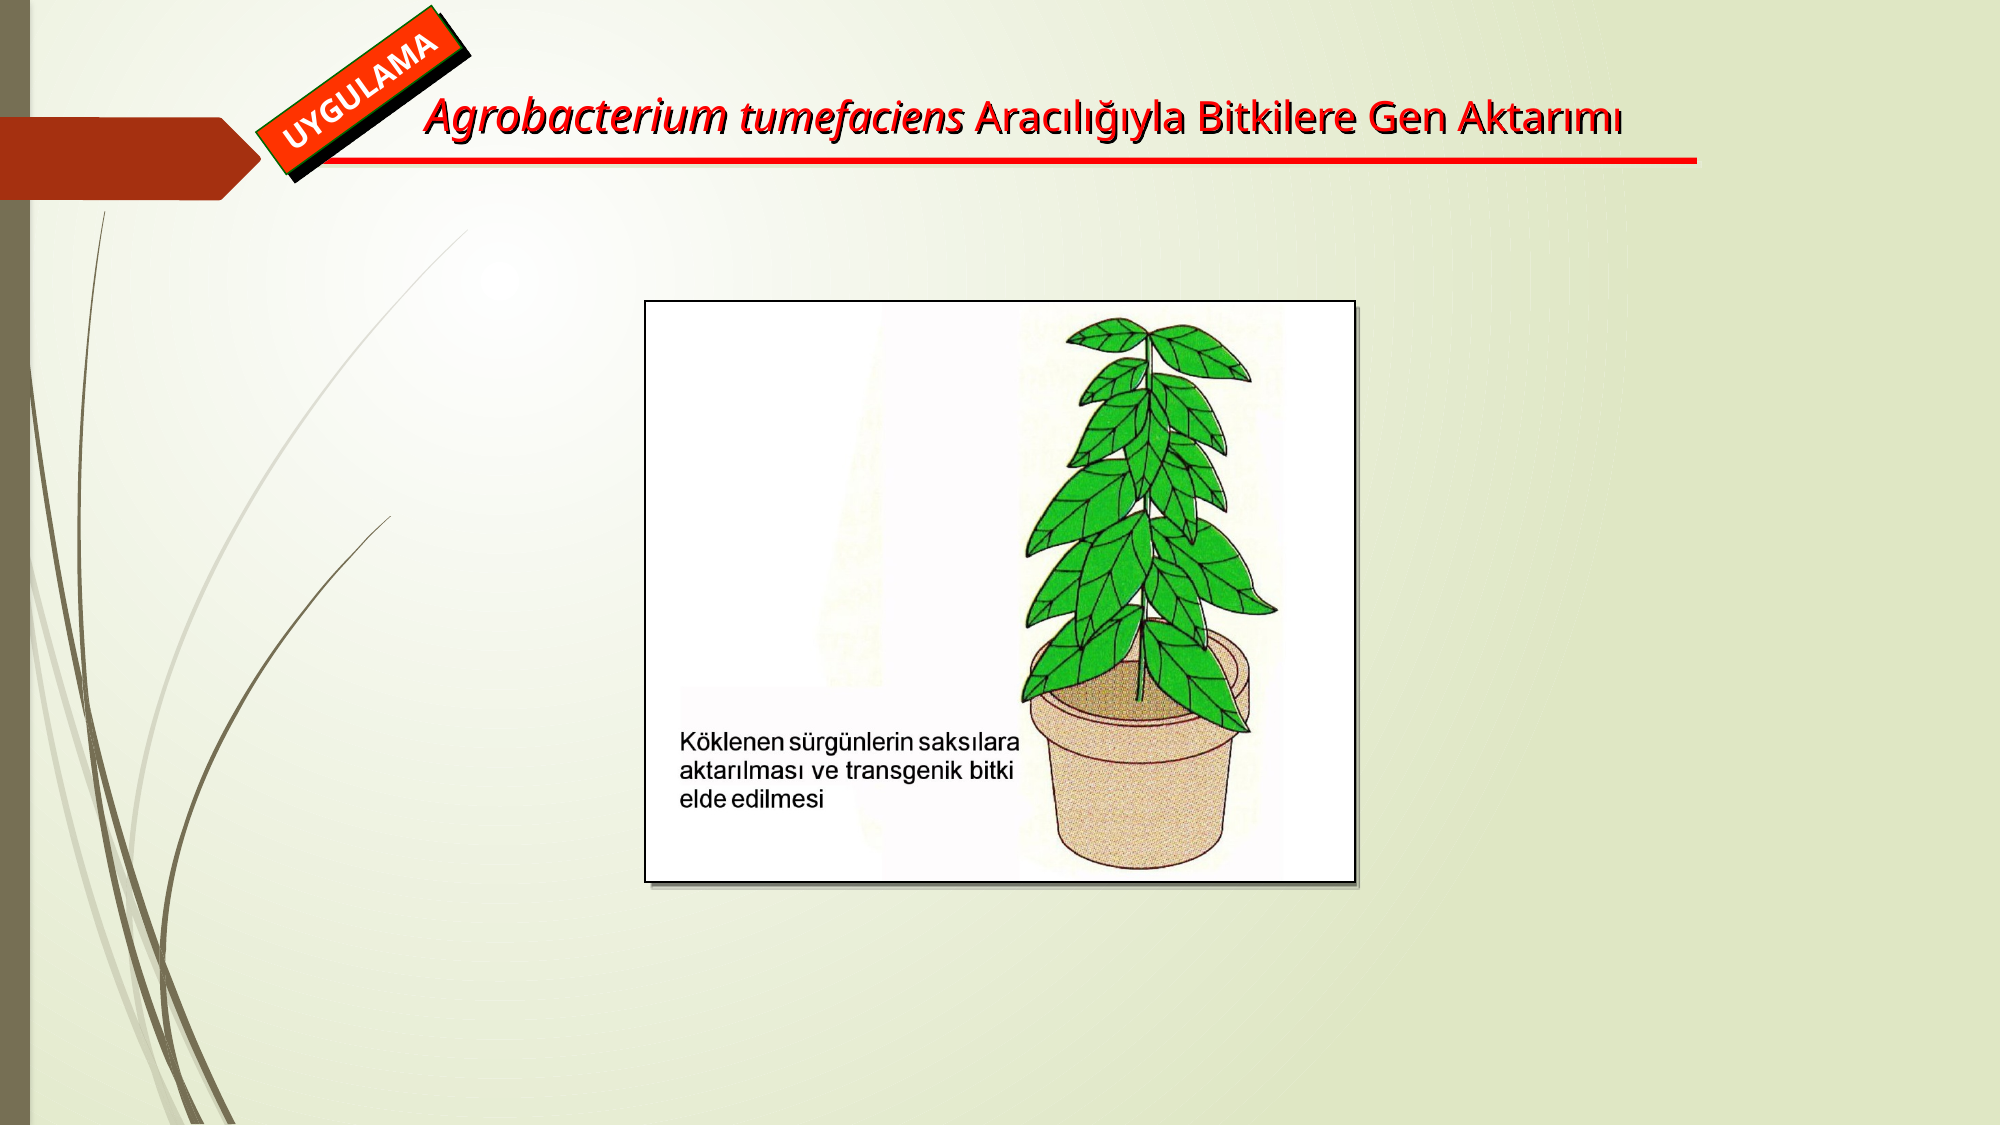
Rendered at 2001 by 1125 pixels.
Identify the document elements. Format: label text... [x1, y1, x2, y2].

text_box UYGULAMA [255, 5, 462, 175]
picture [645, 301, 1355, 882]
text_box Agrobacterium tumefaciens Aracılığıyla Bitkilere Gen Aktarımı [362, 78, 1697, 149]
